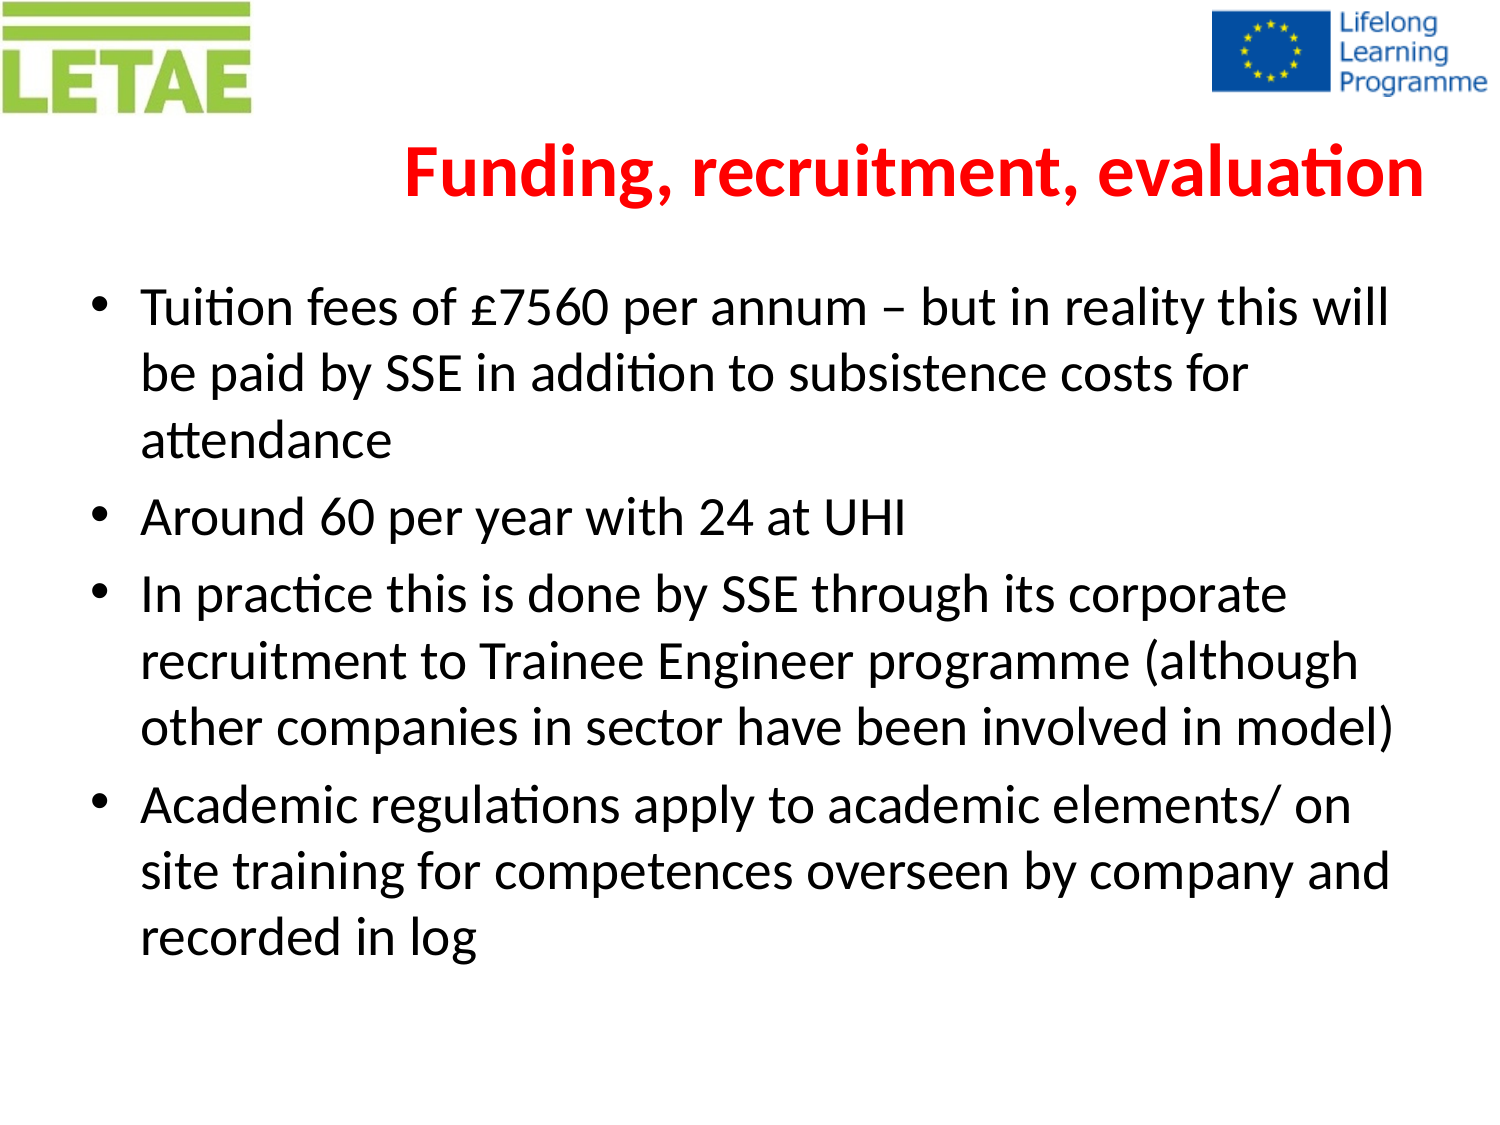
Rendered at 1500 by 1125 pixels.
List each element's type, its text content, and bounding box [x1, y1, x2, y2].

list Tuition fees of £7560 per annum – but in reality this will be paid by SSE in addition to subsistence costs for attendance Around 60 per year with 24 at UHI In practice this is done by SSE through its corporate recruitment to Trainee Engineer programme (although other companies in sector have been involved in model) Academic regulations apply to academic elements/ on site training for competences overseen by company and recorded in log [75, 262, 1425, 1005]
picture [1212, 0, 1500, 97]
picture [0, 0, 255, 118]
title Funding, recruitment, evaluation [336, 96, 1496, 237]
